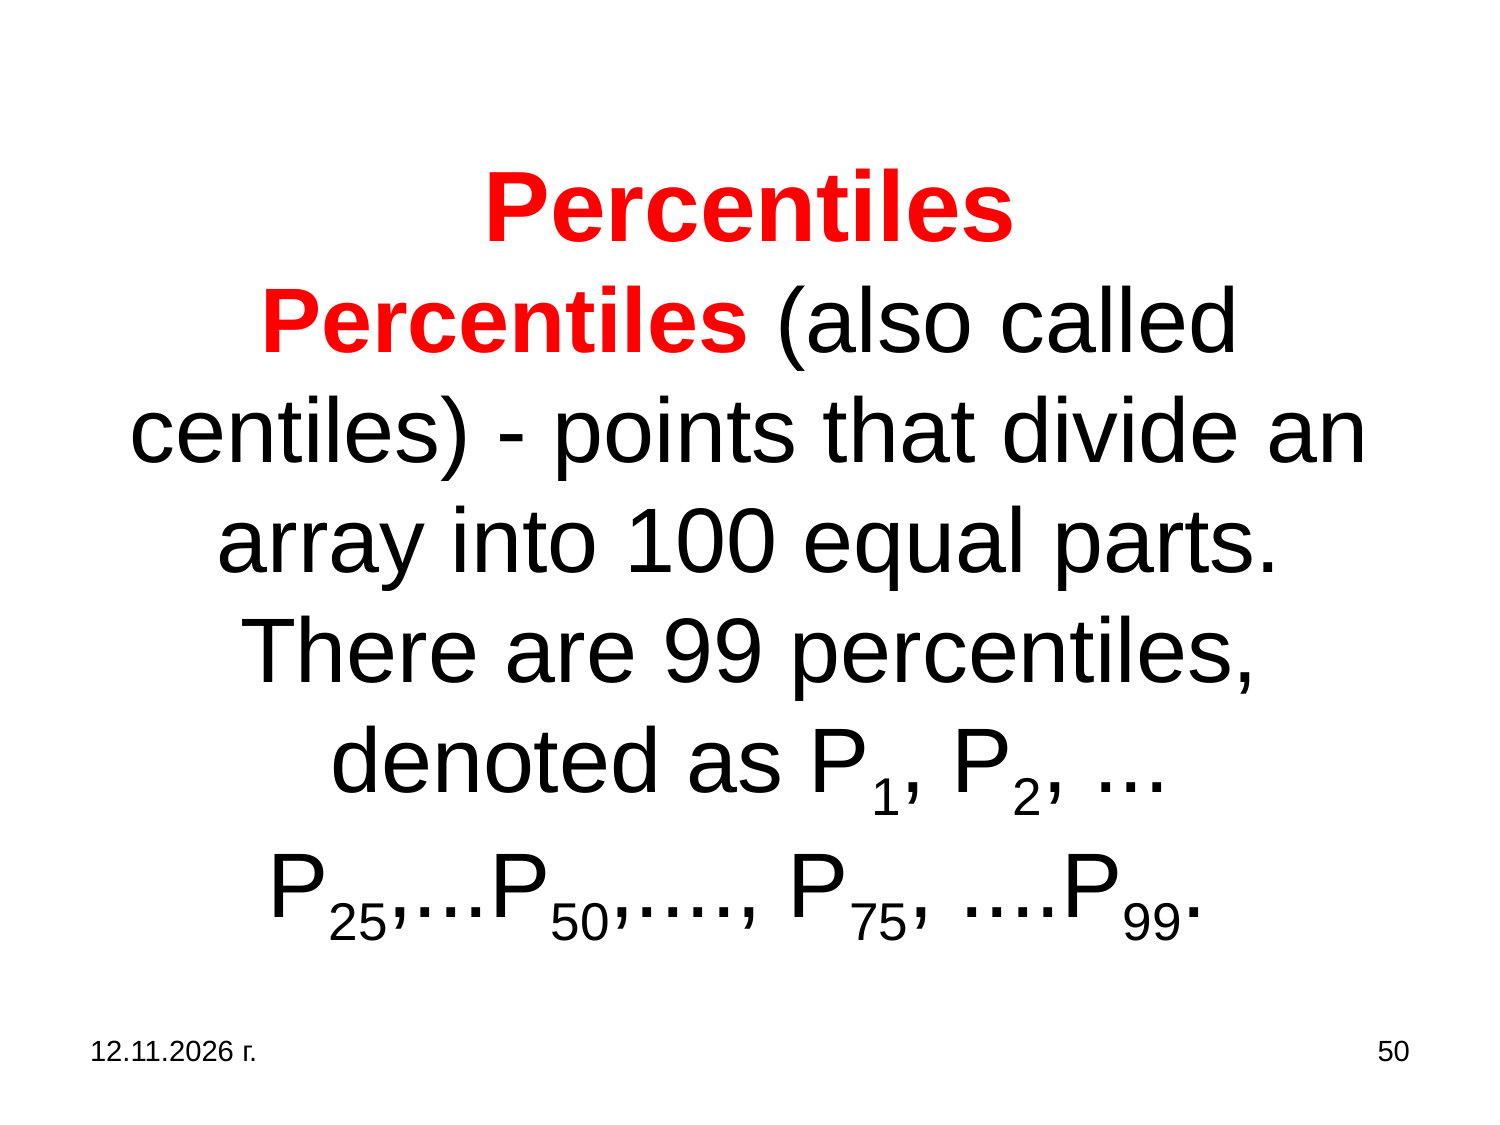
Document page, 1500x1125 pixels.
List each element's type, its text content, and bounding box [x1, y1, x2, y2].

slide_number 50 [1074, 1024, 1425, 1103]
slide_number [75, 1024, 425, 1103]
title Percentiles Percentiles (also called centiles) - points that divide an array into 100 equal parts. There are 99 percentiles, denoted as Р1, Р2, ... Р25,...Р50,...., Р75, ....Р99. [75, 45, 1425, 1047]
